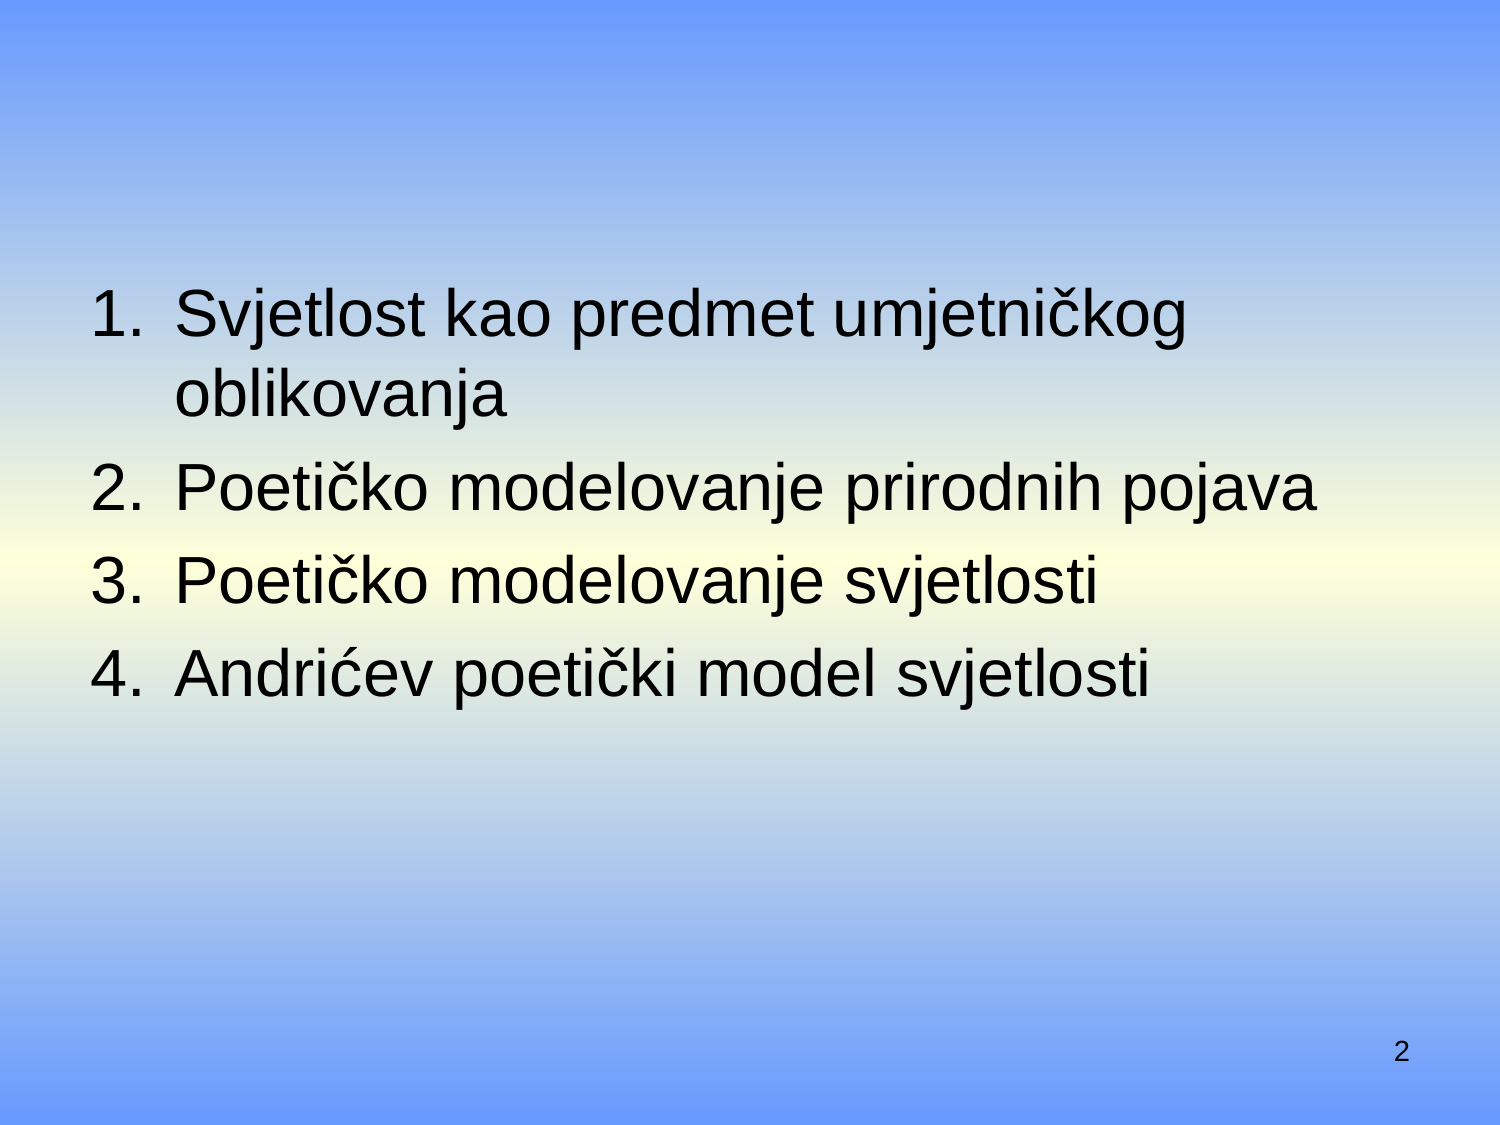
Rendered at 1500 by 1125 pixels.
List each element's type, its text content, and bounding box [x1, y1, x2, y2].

slide_number 2 [1074, 1024, 1425, 1103]
list Svjetlost kao predmet umjetničkog oblikovanja Poetičko modelovanje prirodnih pojava Poetičko modelovanje svjetlosti Andrićev poetički model svjetlosti [75, 262, 1425, 1005]
